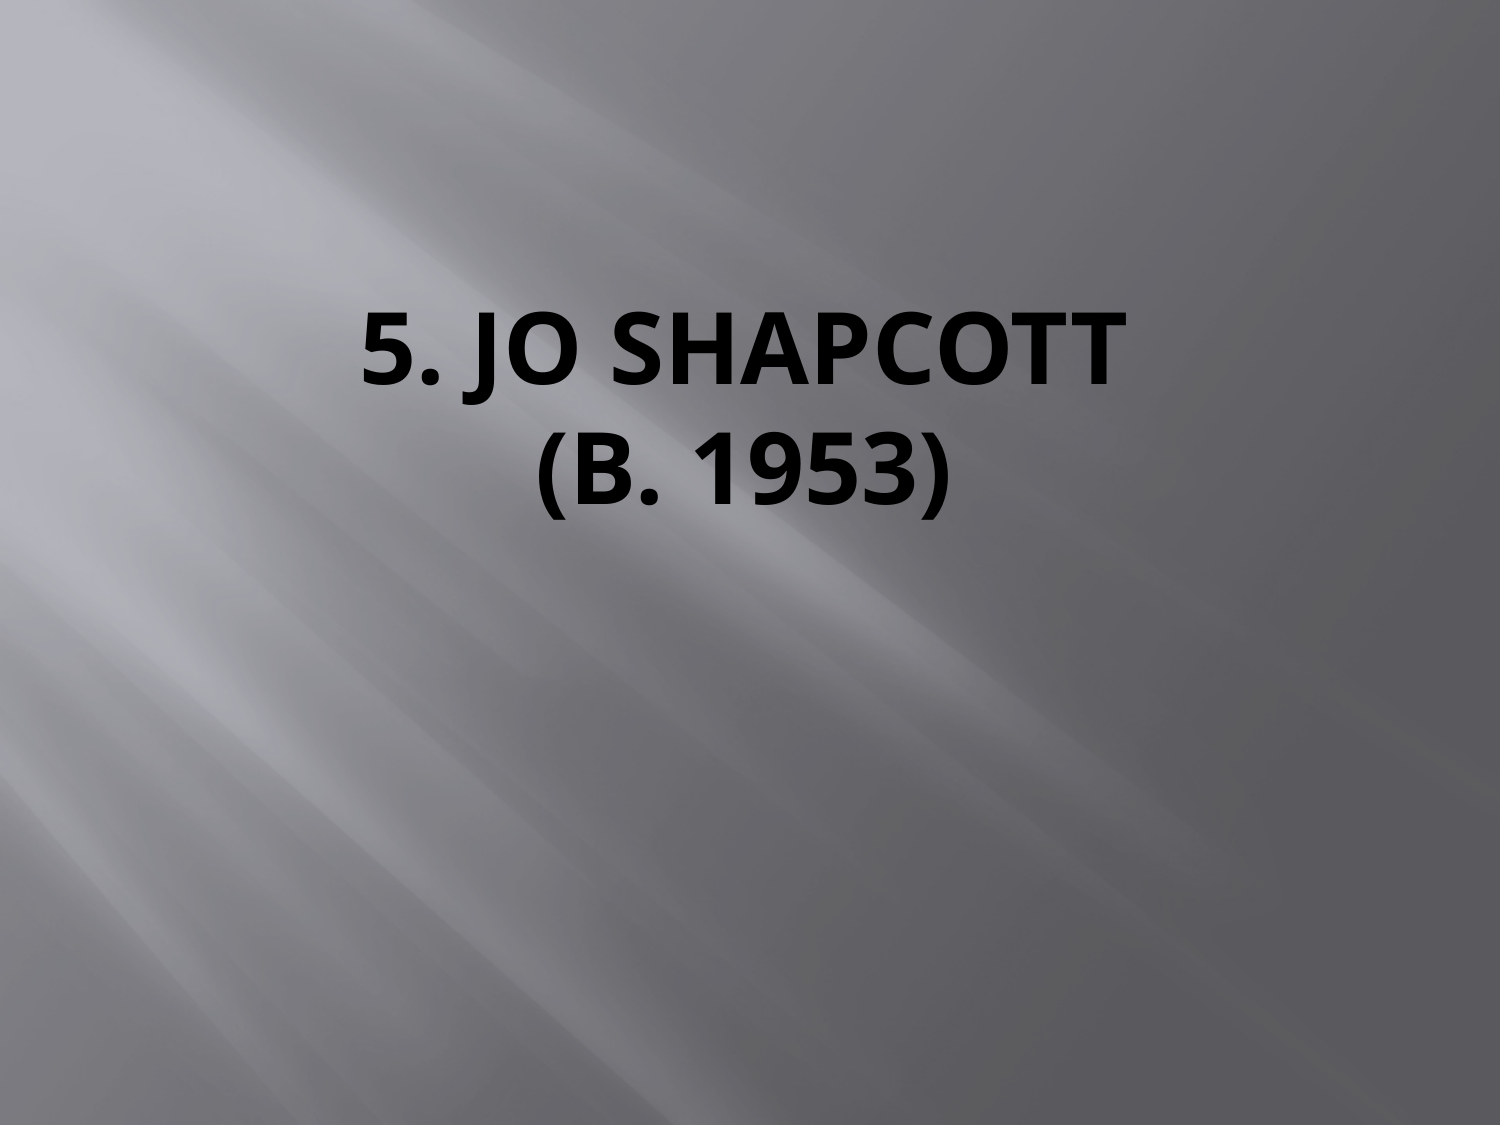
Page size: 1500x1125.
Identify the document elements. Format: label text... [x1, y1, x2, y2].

title 5. Jo shapcott (b. 1953) [69, 224, 1420, 525]
